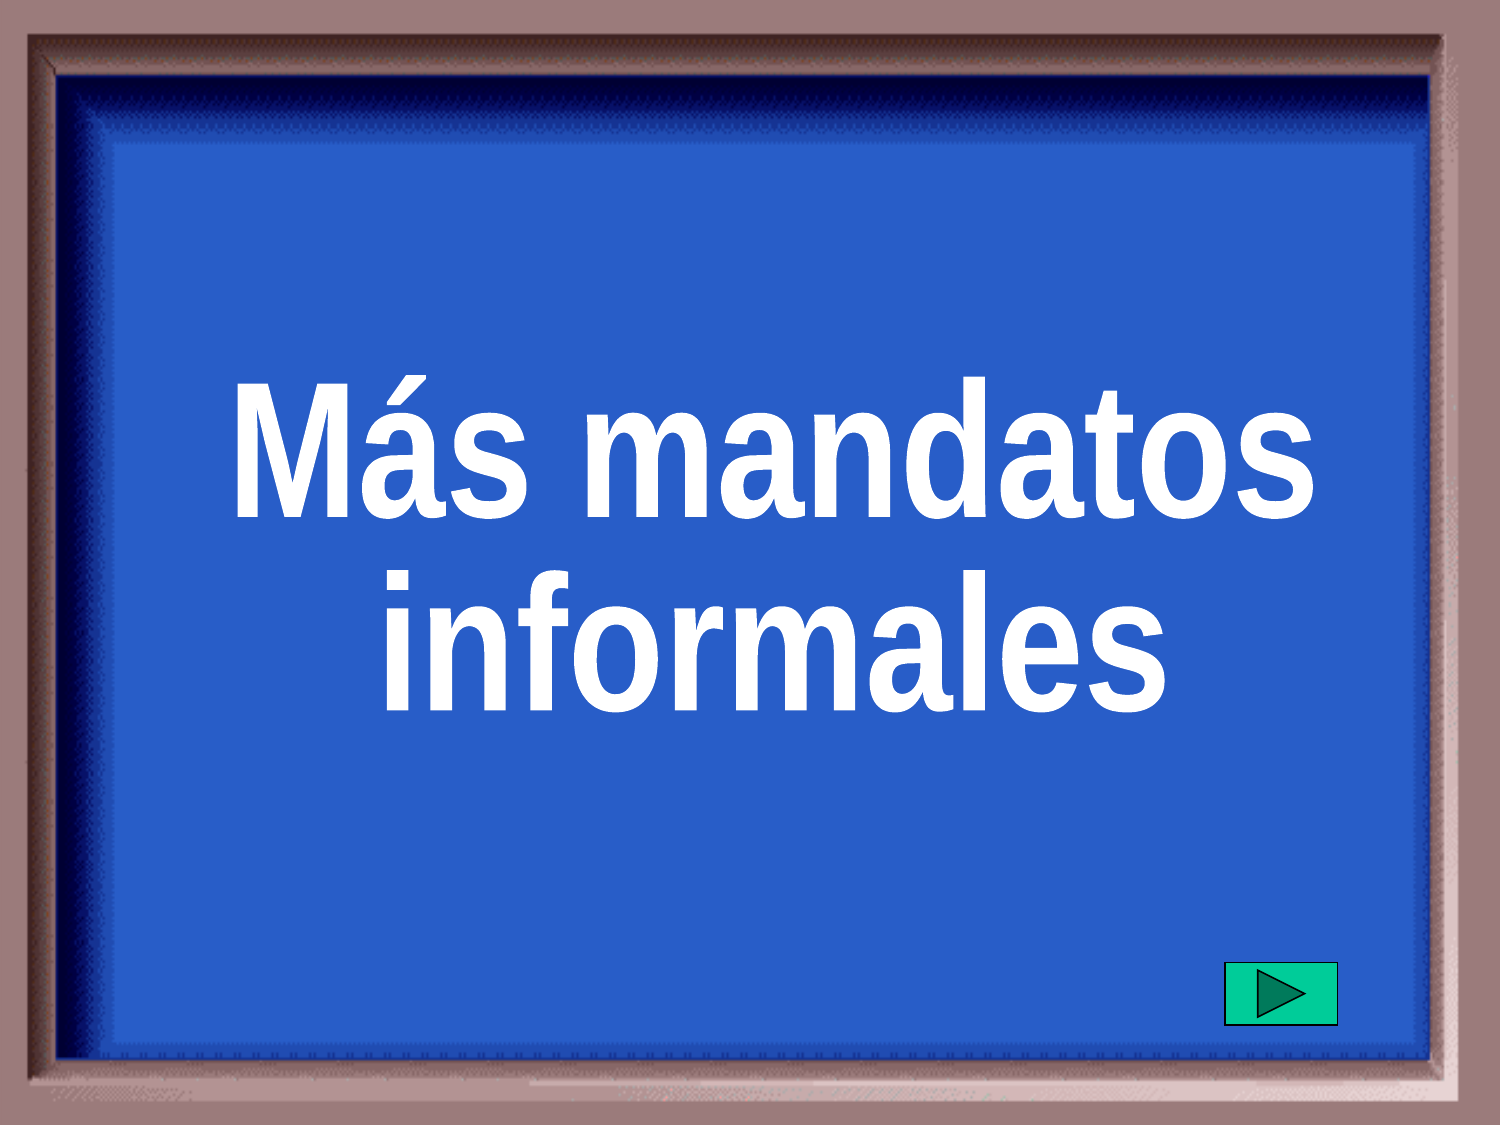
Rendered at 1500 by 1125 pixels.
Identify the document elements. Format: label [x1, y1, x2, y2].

picture [0, 0, 1500, 1125]
text_box [1224, 962, 1338, 1025]
